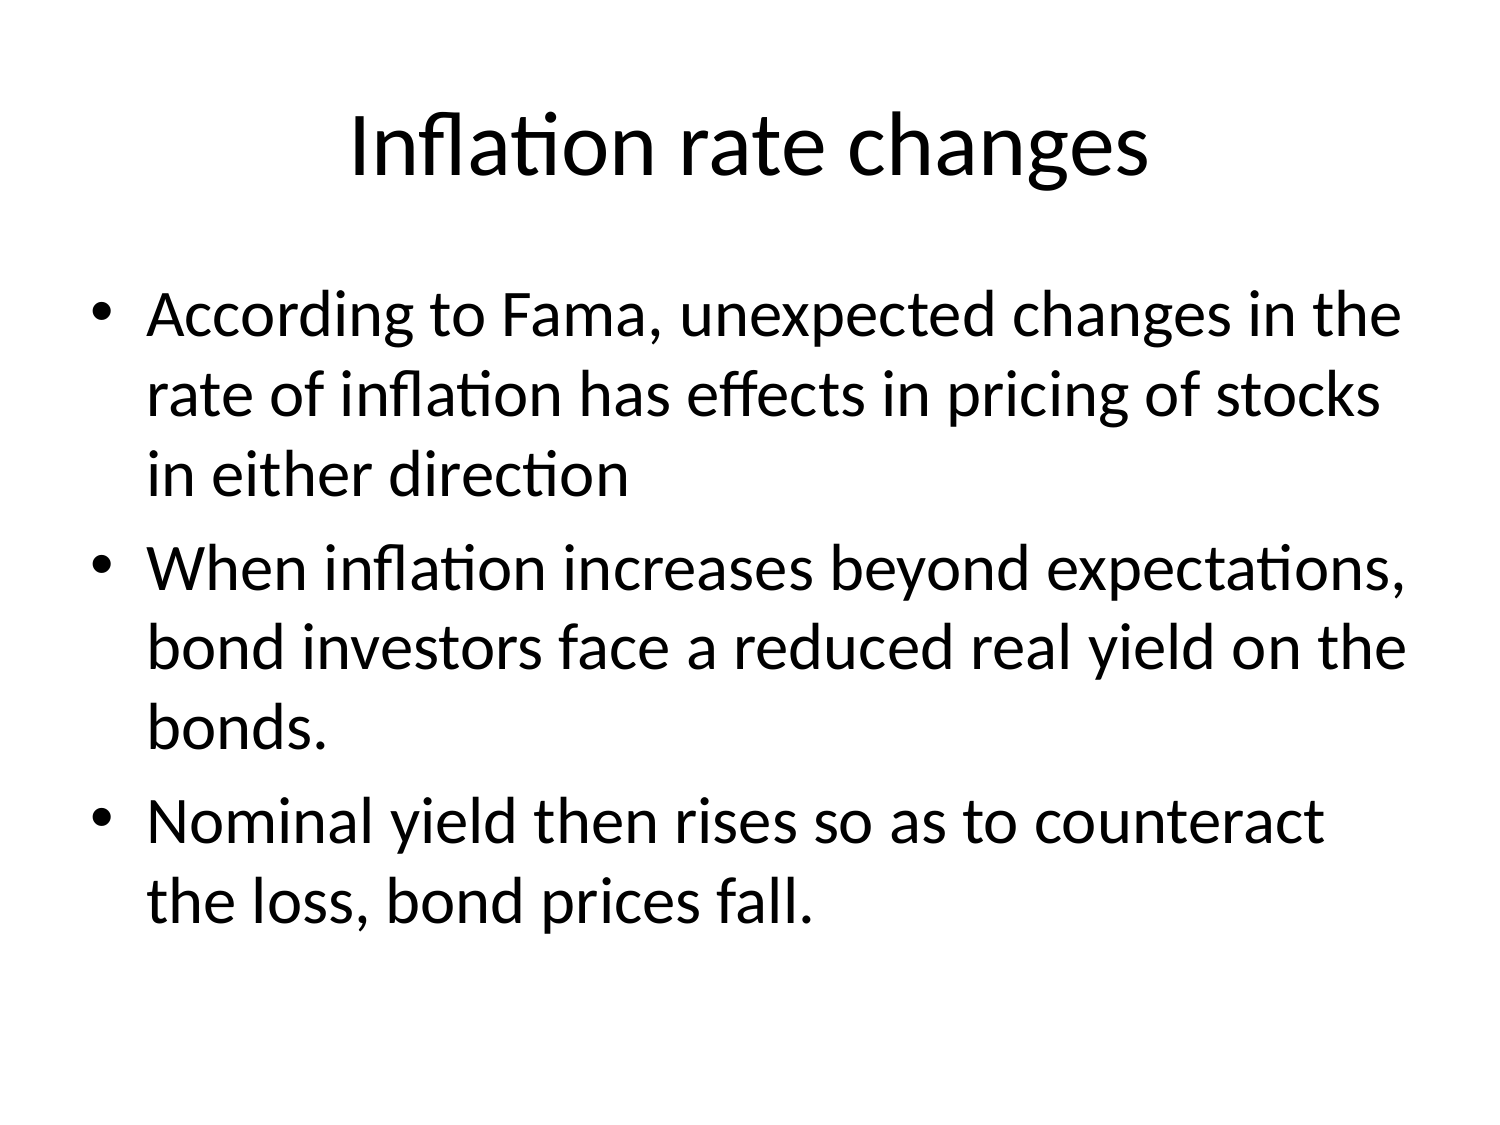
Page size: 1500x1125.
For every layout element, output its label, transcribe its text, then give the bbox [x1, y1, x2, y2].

list According to Fama, unexpected changes in the rate of inflation has effects in pricing of stocks in either direction When inflation increases beyond expectations, bond investors face a reduced real yield on the bonds. Nominal yield then rises so as to counteract the loss, bond prices fall. [75, 262, 1425, 1005]
title Inflation rate changes [75, 45, 1425, 233]
